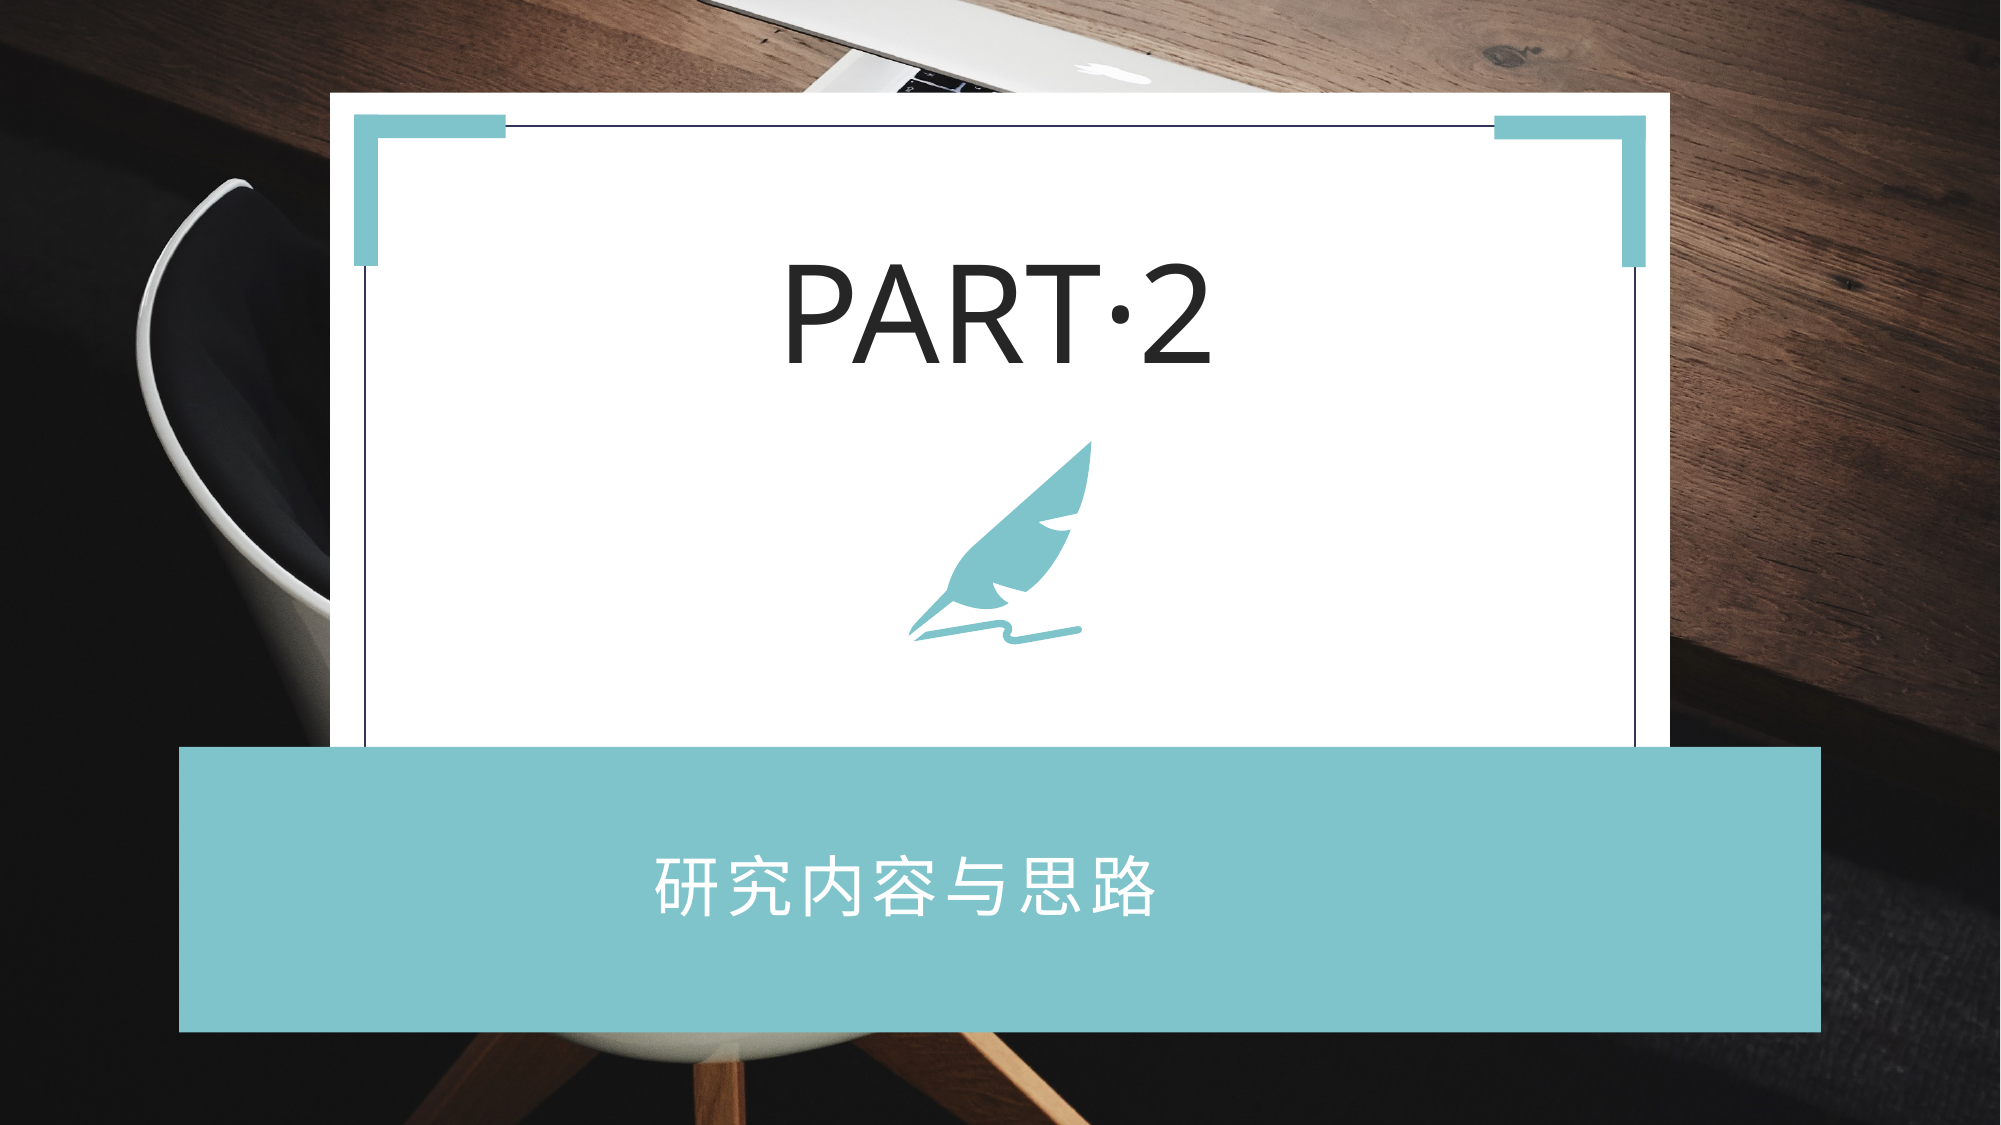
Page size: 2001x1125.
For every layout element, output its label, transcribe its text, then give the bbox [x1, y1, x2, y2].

text_box [908, 441, 1092, 636]
text_box PART·2 [761, 219, 1239, 399]
text_box [913, 619, 1083, 645]
text_box 研究内容与思路 [638, 837, 1362, 933]
picture [0, 0, 2001, 1125]
